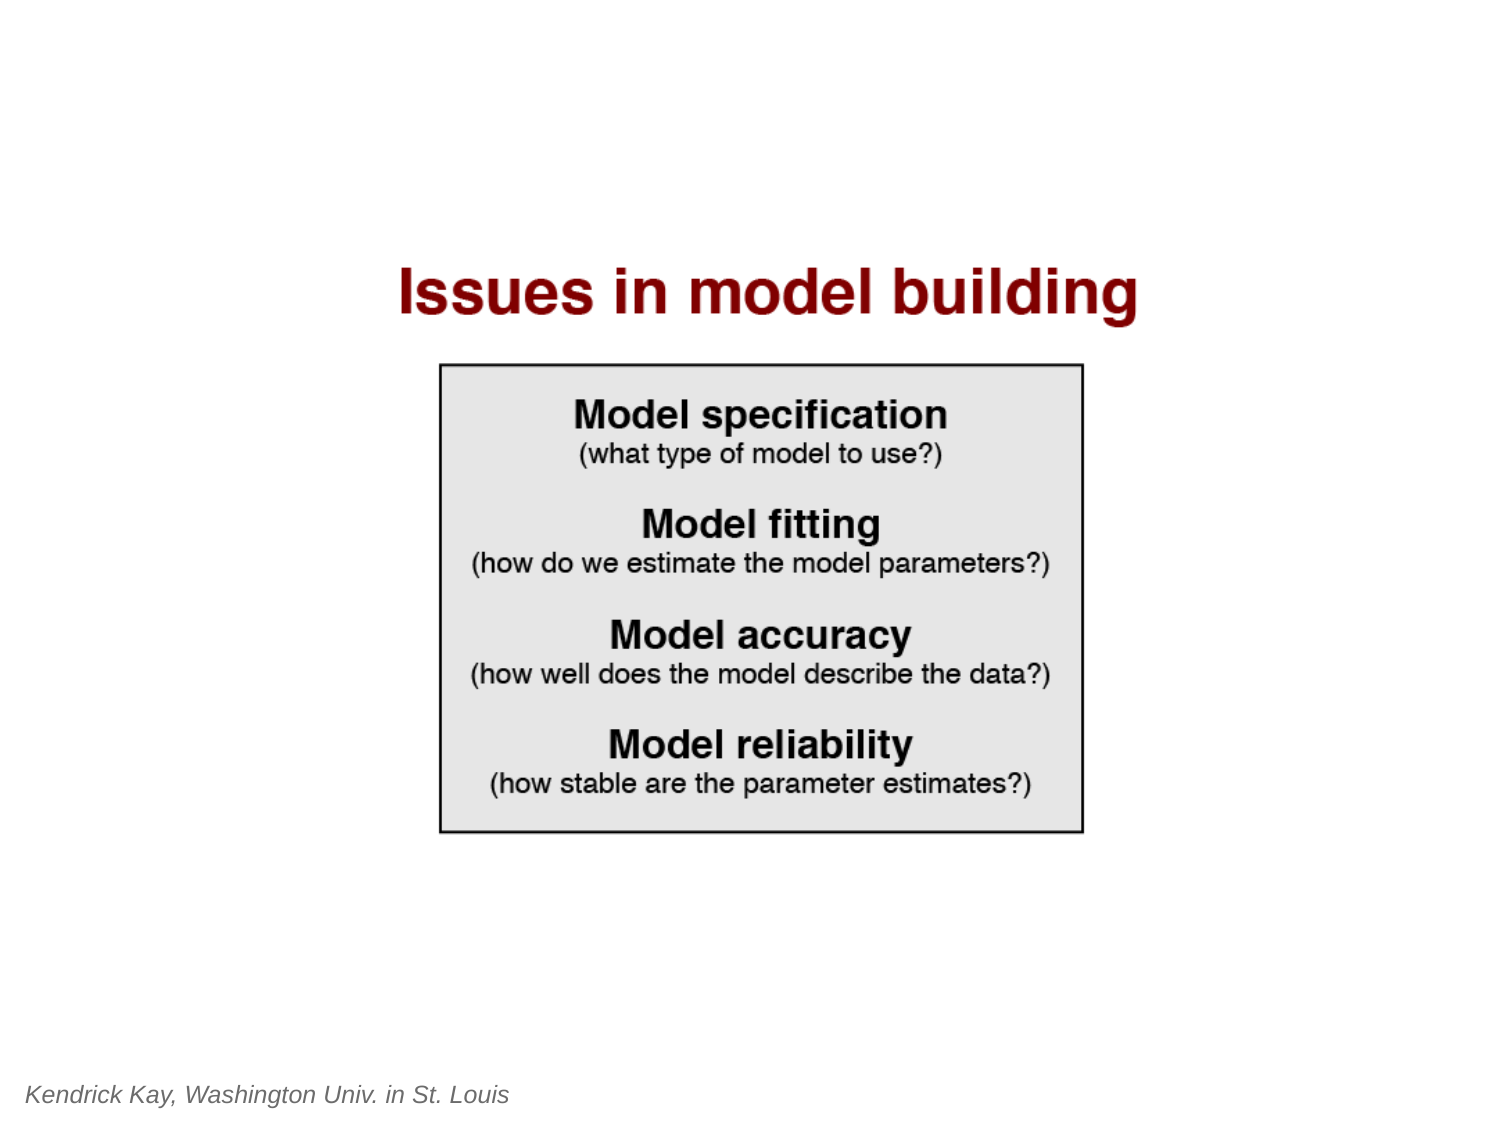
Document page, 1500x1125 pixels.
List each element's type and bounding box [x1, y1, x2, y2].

picture [381, 254, 1148, 851]
